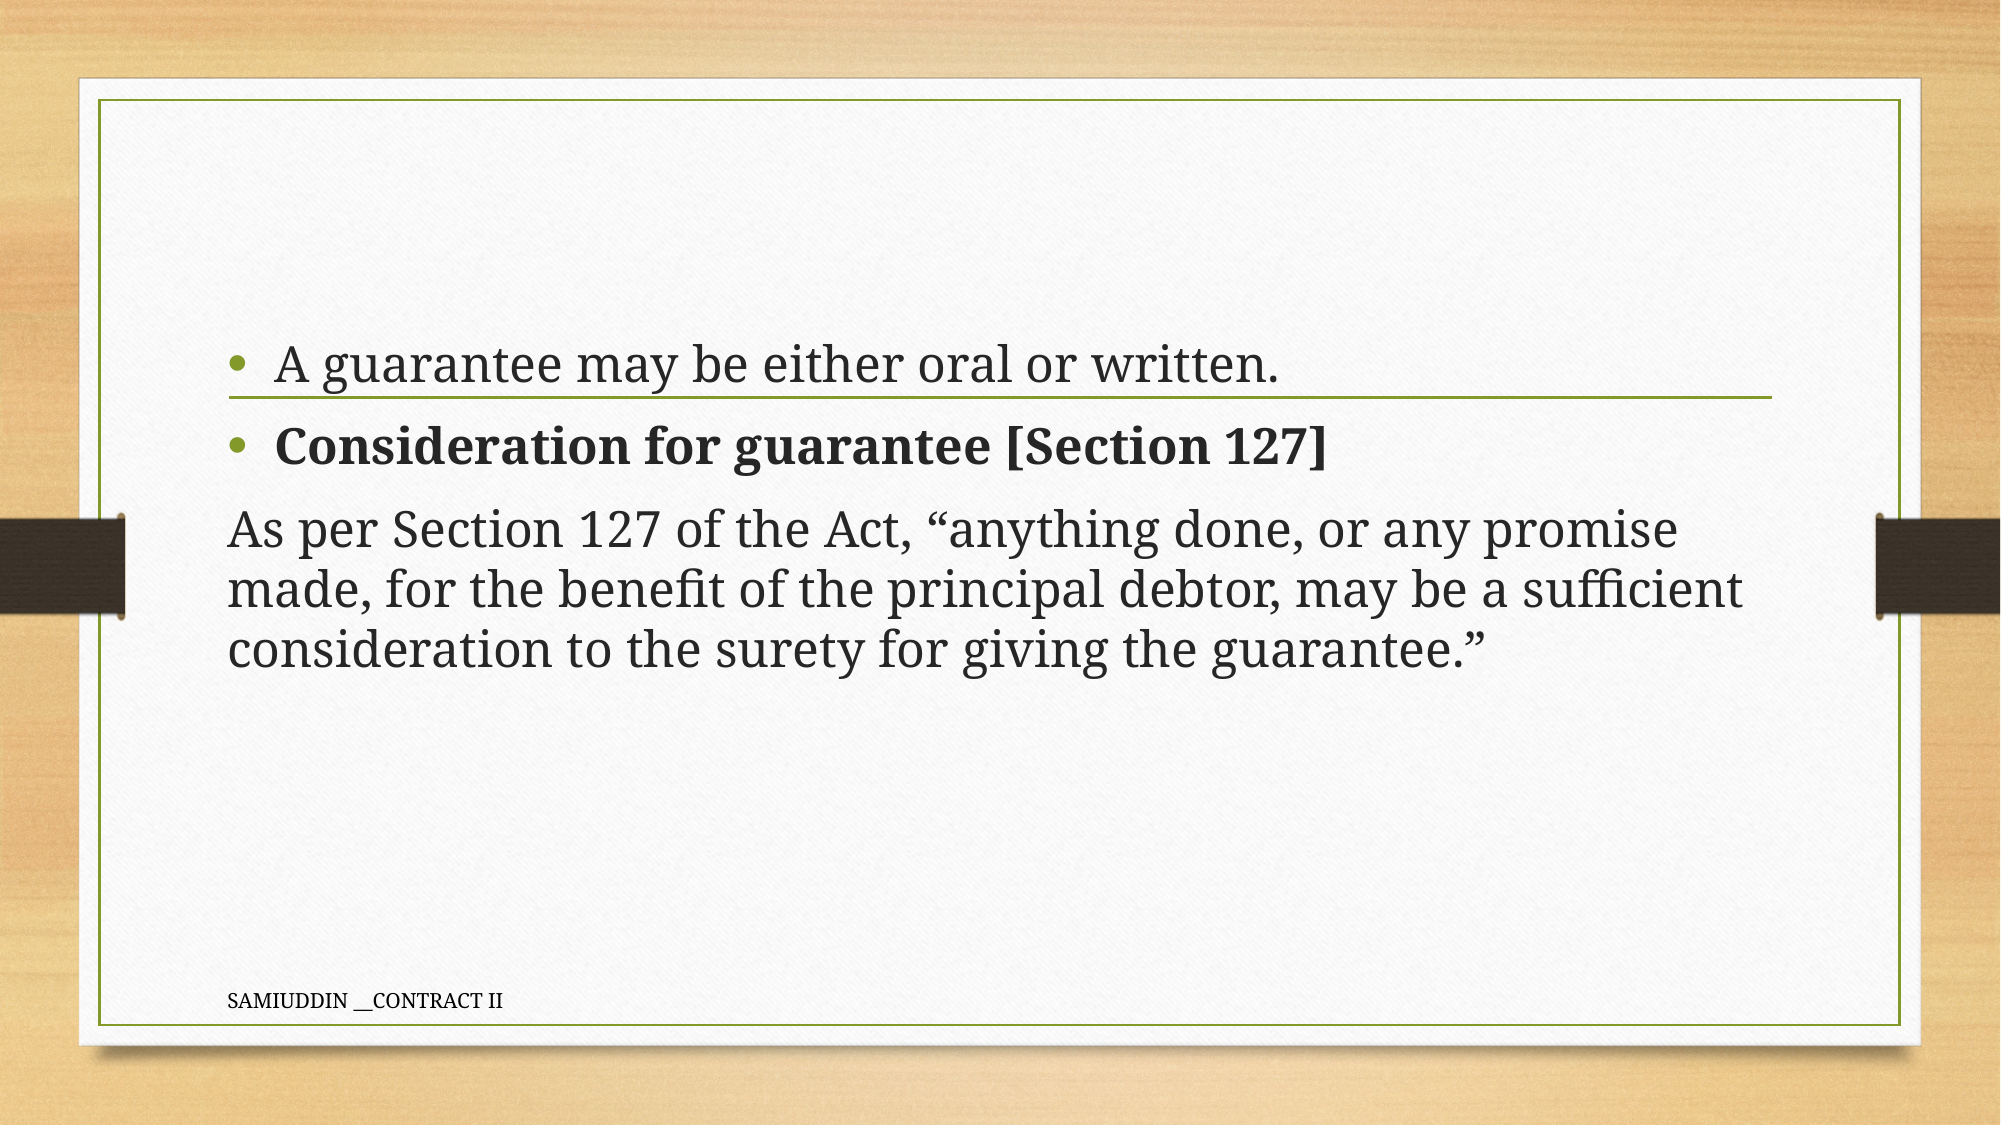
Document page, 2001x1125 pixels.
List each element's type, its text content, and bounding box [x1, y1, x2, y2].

list A guarantee may be either oral or written. Consideration for guarantee [Section 127] As per Section 127 of the Act, “anything done, or any promise made, for the benefit of the principal debtor, may be a sufficient consideration to the surety for giving the guarantee.” [212, 324, 1788, 964]
picture [0, 0, 2001, 1125]
footer SAMIUDDIN __CONTRACT II [212, 979, 1411, 1025]
